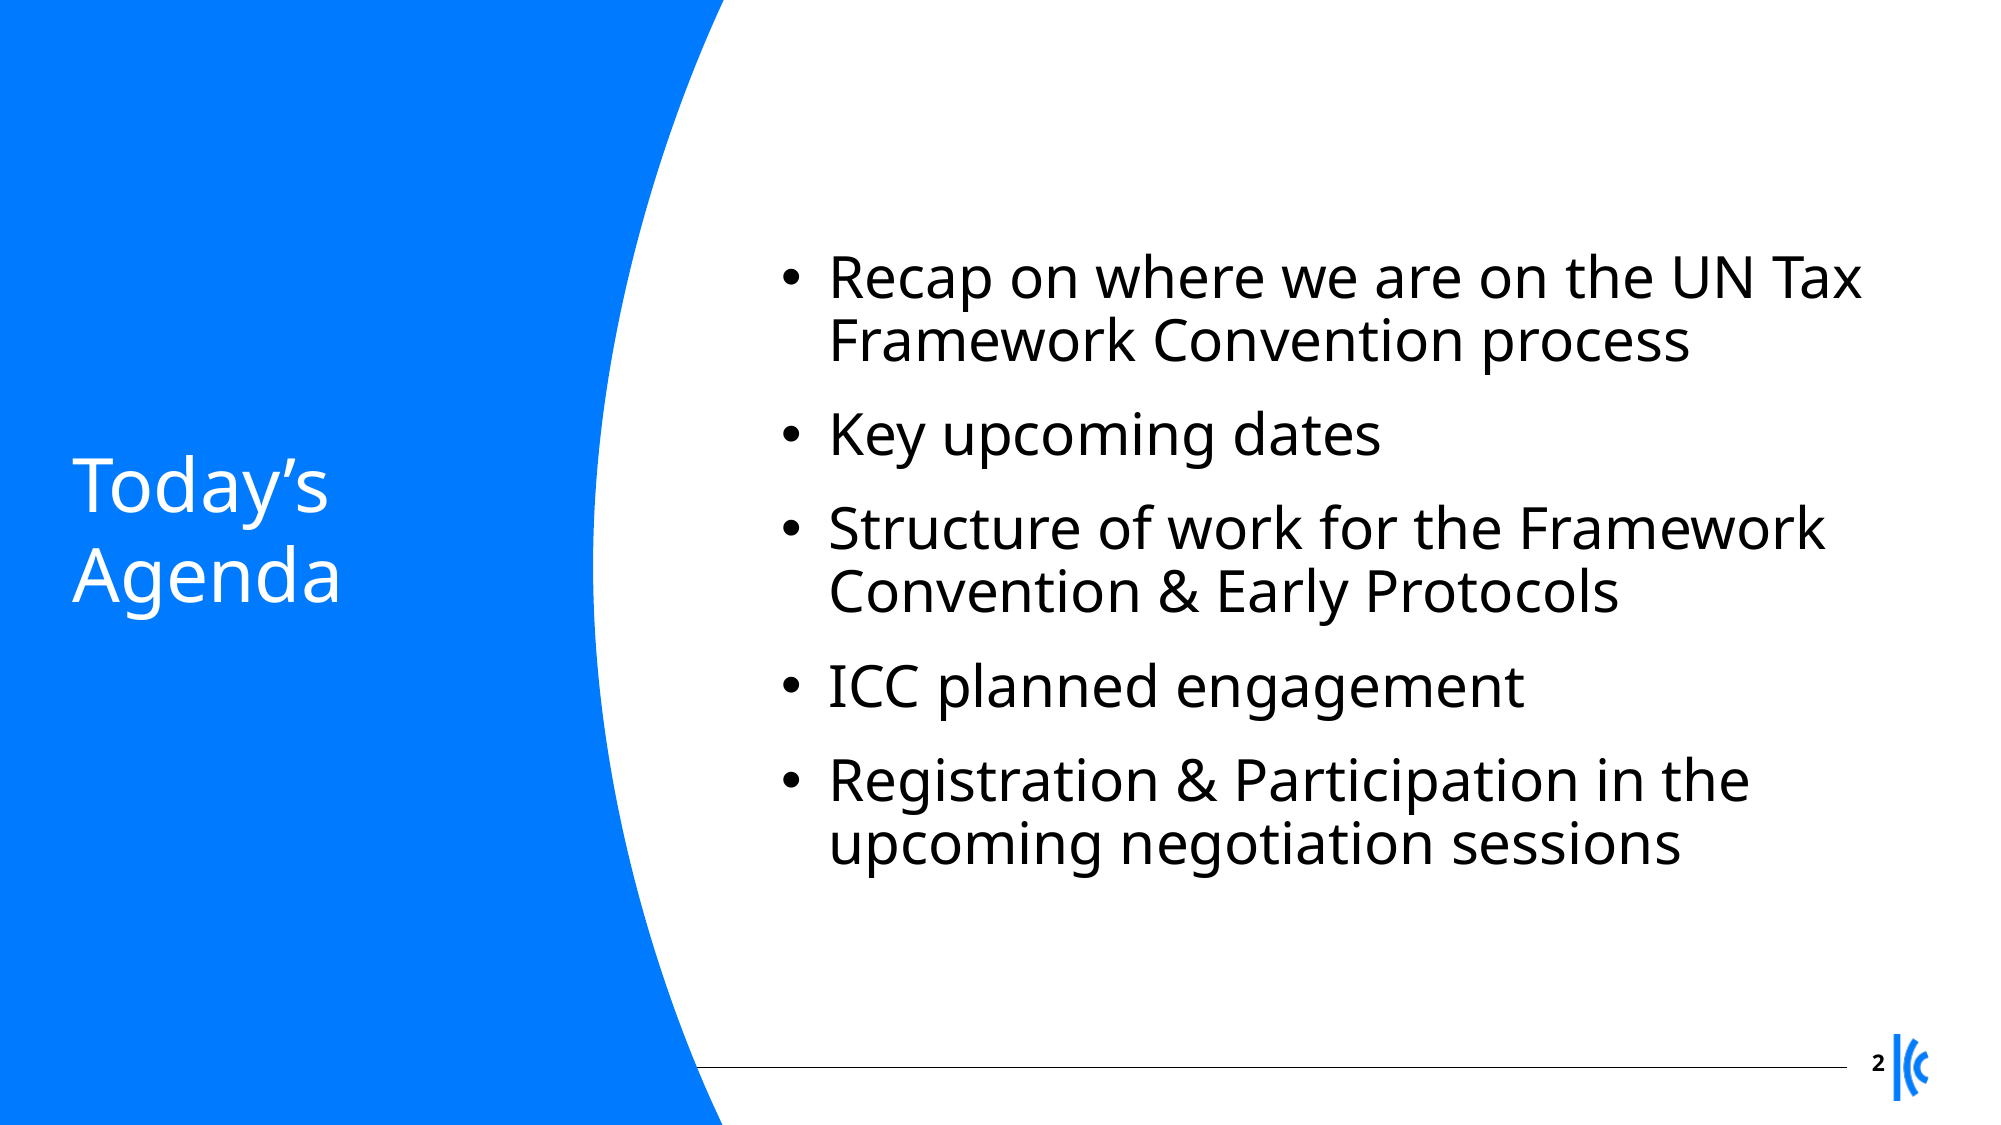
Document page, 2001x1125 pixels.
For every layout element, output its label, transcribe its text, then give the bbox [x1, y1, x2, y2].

title Today’s Agenda [57, 473, 572, 582]
list Recap on where we are on the UN Tax Framework Convention process Key upcoming dates Structure of work for the Framework Convention & Early Protocols ICC planned engagement Registration & Participation in the upcoming negotiation sessions [766, 219, 1929, 906]
slide_number 2 [1807, 1039, 1885, 1090]
picture [1888, 1034, 1929, 1101]
